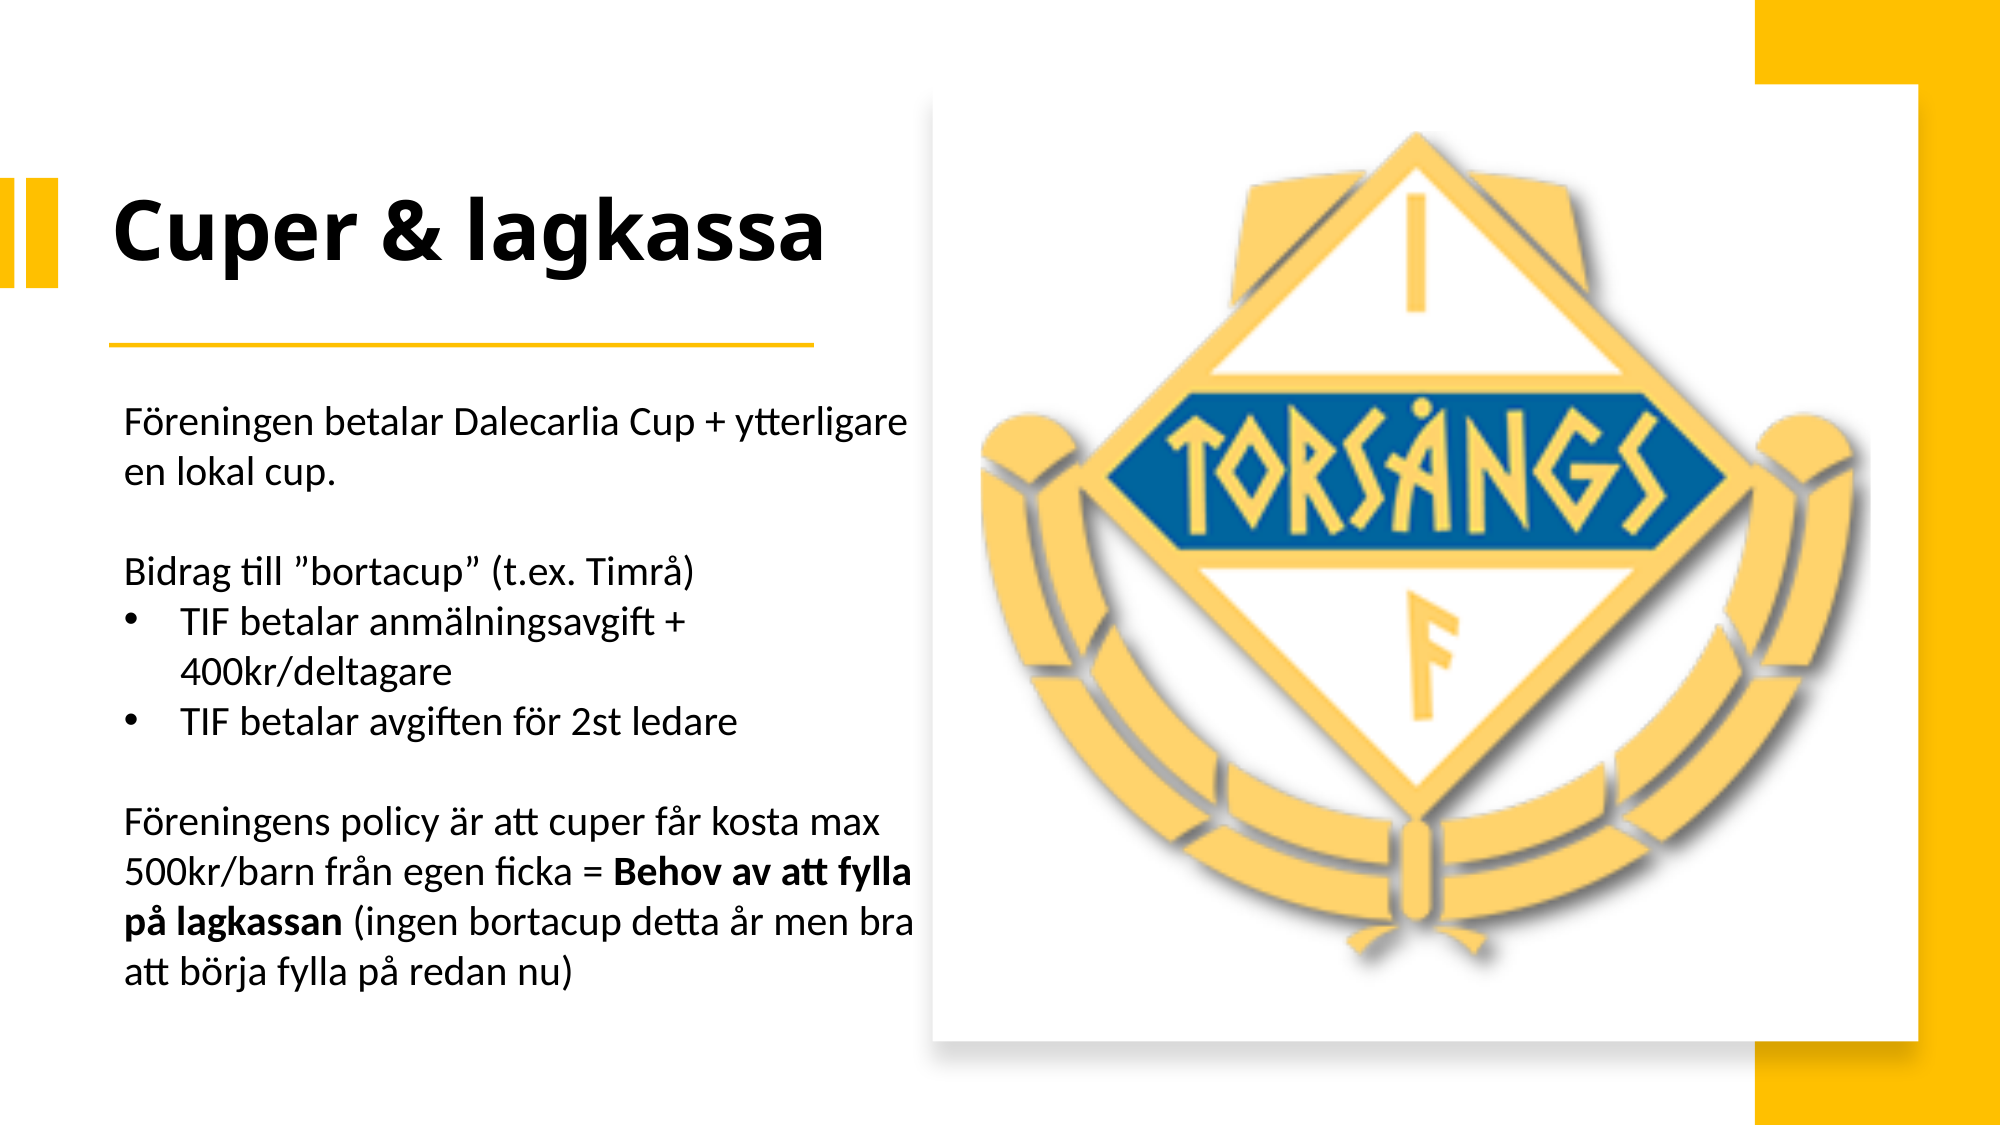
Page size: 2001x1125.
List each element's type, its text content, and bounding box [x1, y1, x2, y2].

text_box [0, 177, 59, 289]
text_box [0, 0, 1754, 1125]
text_box [932, 83, 1919, 1042]
picture [980, 131, 1871, 994]
text_box [108, 342, 815, 348]
text_box Föreningen betalar Dalecarlia Cup + ytterligare en lokal cup. Bidrag till ”bortacup” (t.ex. Timrå) TIF betalar anmälningsavgift + 400kr/deltagare TIF betalar avgiften för 2st ledare Föreningens policy är att cuper får kosta max 500kr/barn från egen ficka = Behov av att fylla på lagkassan (ingen bortacup detta år men bra att börja fylla på redan nu) [109, 386, 933, 1102]
text_box [1754, 0, 2000, 1125]
title Cuper & lagkassa [96, 140, 845, 326]
